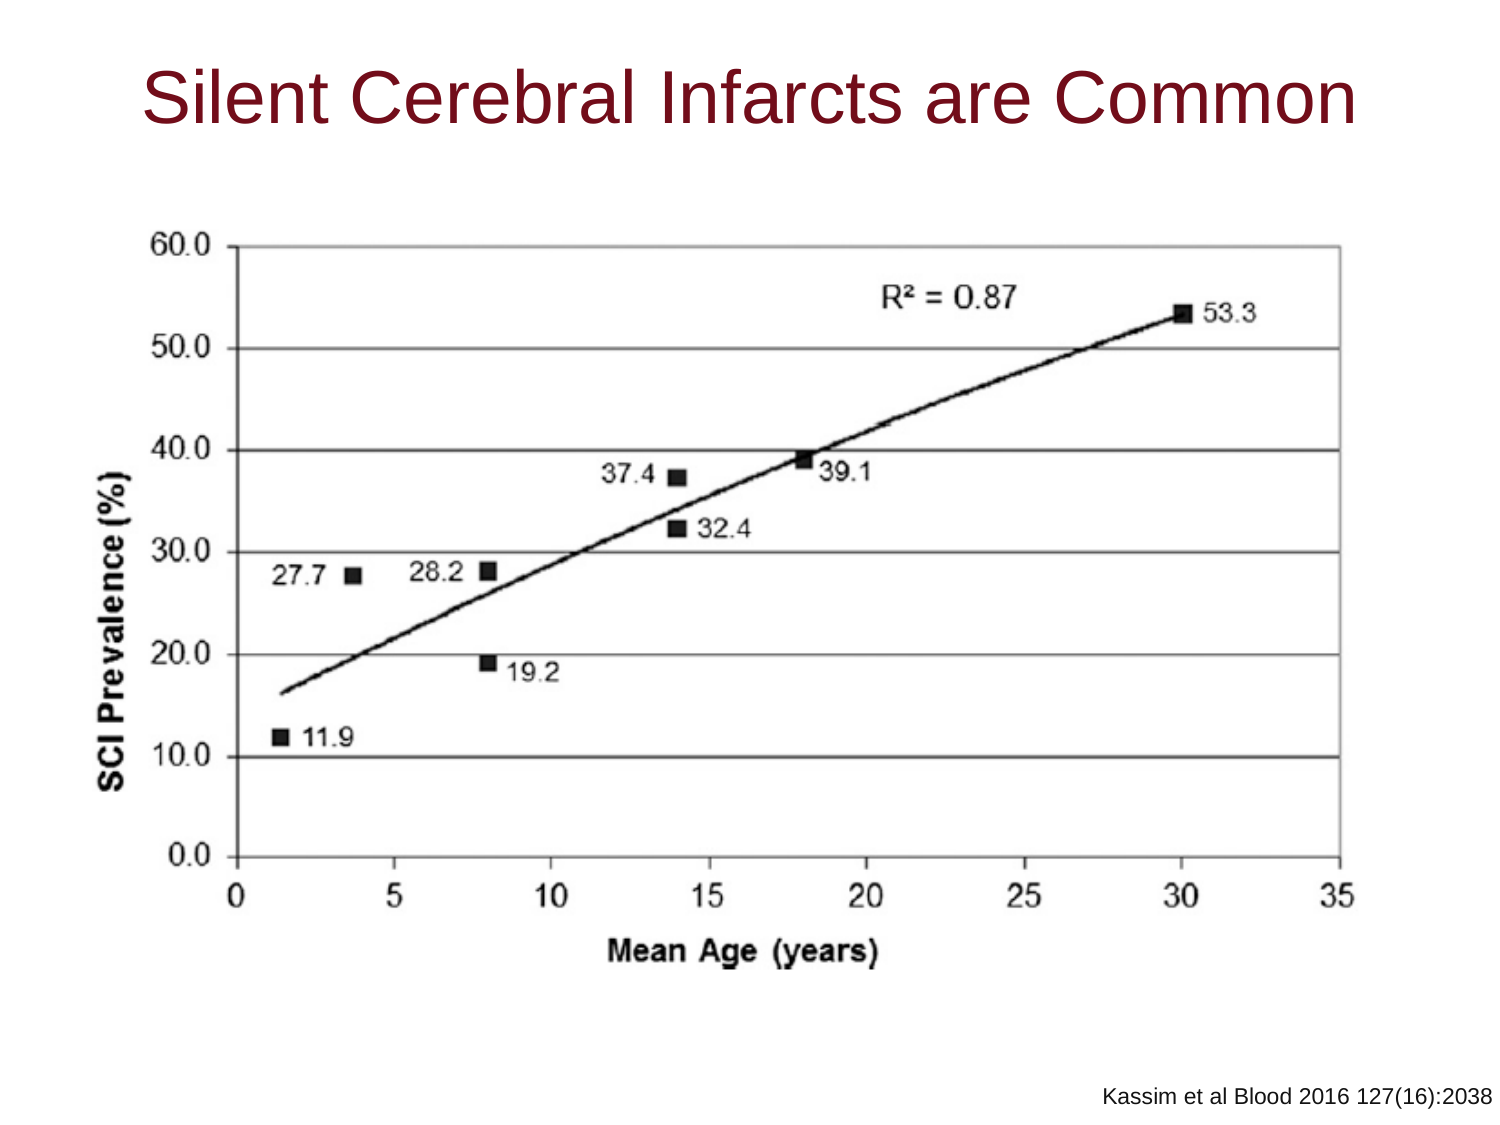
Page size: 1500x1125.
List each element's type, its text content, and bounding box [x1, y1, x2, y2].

text_box Kassim et al Blood 2016 127(16):2038 [1087, 1074, 1500, 1117]
picture [0, 187, 1500, 1025]
title Silent Cerebral Infarcts are Common [0, 0, 1500, 188]
